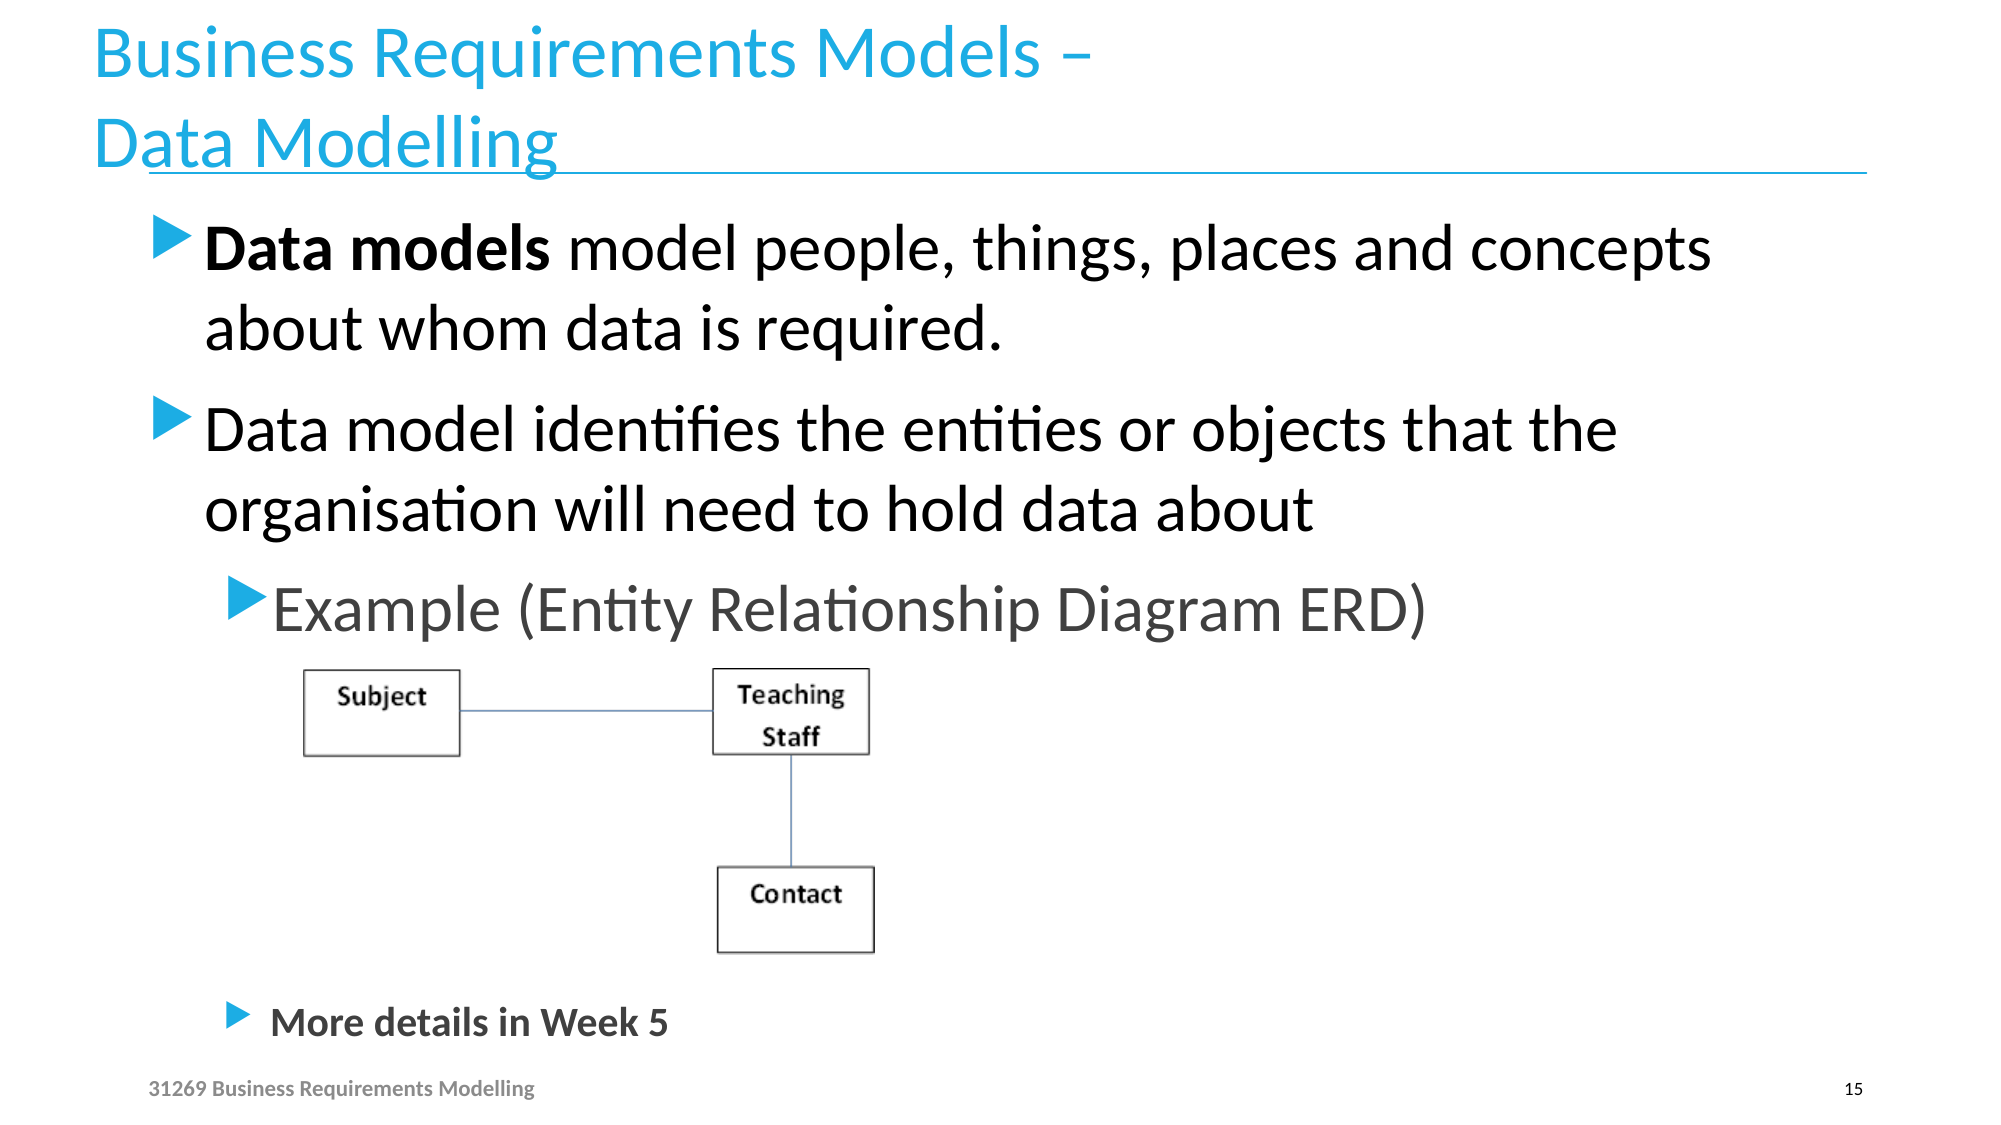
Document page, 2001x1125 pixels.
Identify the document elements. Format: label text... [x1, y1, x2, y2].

picture [302, 668, 876, 956]
slide_number 15 [1740, 1057, 1879, 1118]
title Business Requirements Models – Data Modelling [78, 0, 2000, 173]
list Data models model people, things, places and concepts about whom data is required. Data model identifies the entities or objects that the organisation will need to hold data about Example (Entity Relationship Diagram ERD) More details in Week 5 [133, 196, 1898, 1047]
footer 31269 Business Requirements Modelling [133, 1057, 1145, 1118]
